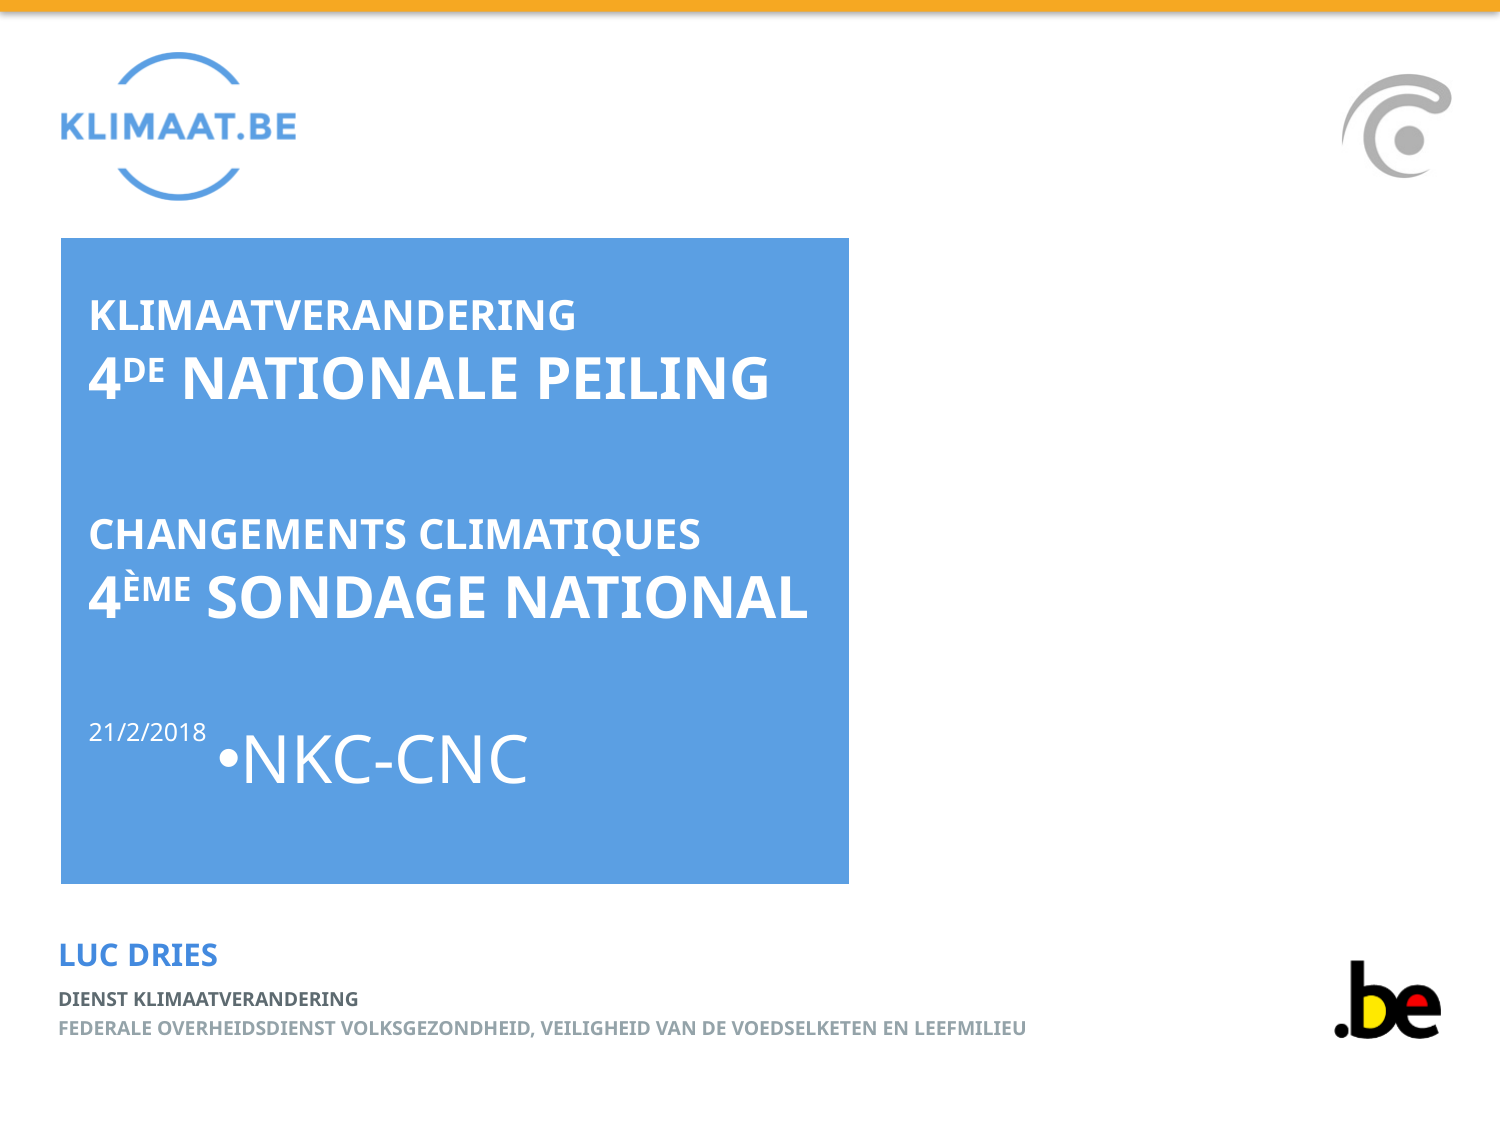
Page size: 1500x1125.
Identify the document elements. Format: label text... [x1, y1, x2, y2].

picture [0, 47, 389, 208]
picture [1340, 72, 1453, 180]
footer LUC DRIES [58, 929, 856, 979]
subtitle NKC-CNC [218, 716, 857, 747]
list 21/2/2018 [59, 716, 218, 747]
title Klimaatverandering 4de nationale peiling Changements climatiques 4ème sondage national [57, 234, 853, 888]
picture [1324, 953, 1449, 1047]
